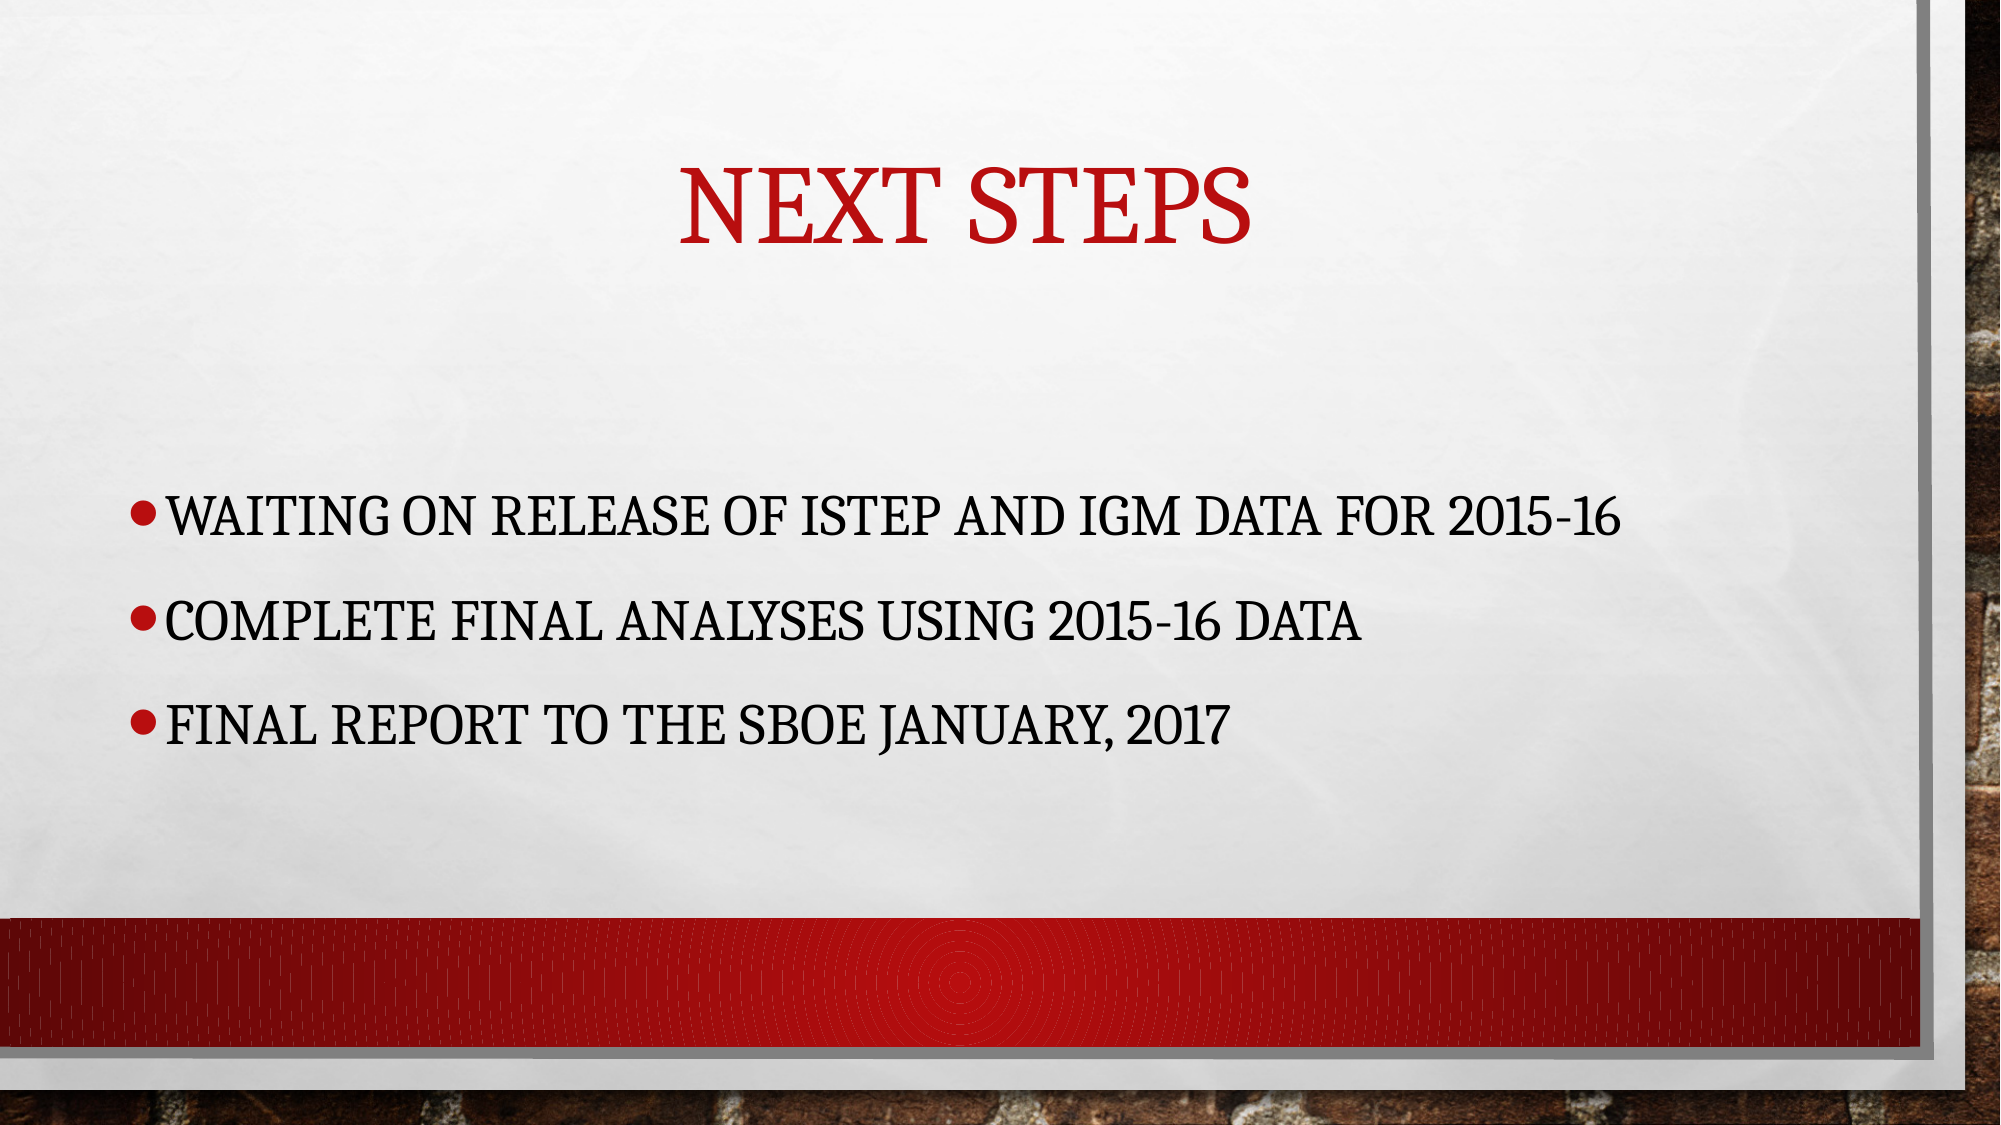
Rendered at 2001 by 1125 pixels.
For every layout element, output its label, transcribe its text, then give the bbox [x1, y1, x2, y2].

title Next steps [112, 112, 1818, 302]
picture [0, 0, 2000, 1125]
list Waiting on release of ISTEP and IGM data for 2015-16 Complete final analyses using 2015-16 data Final report to the SBOe January, 2017 [112, 338, 1818, 882]
